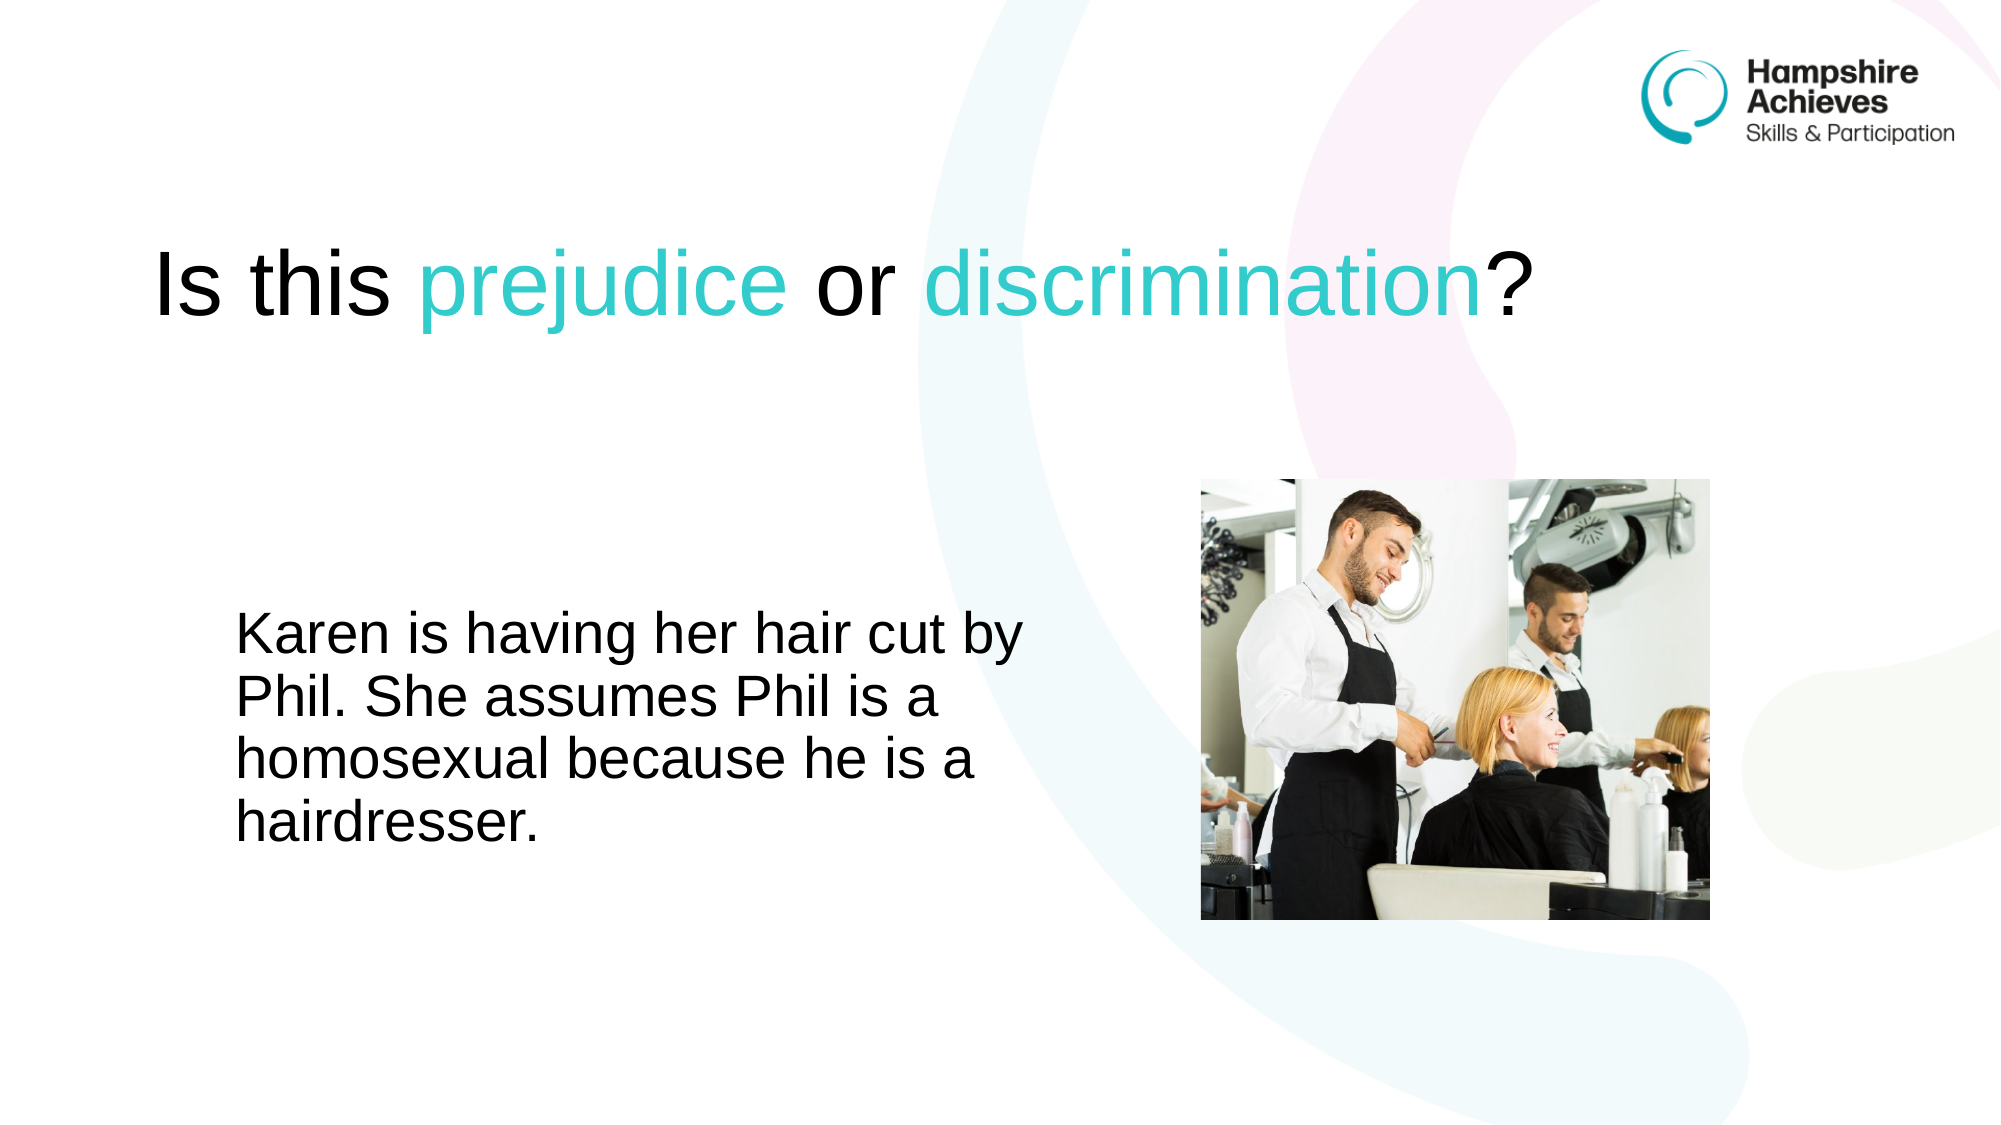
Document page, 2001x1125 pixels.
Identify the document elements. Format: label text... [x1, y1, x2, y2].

picture [0, 0, 2001, 1125]
list Karen is having her hair cut by Phil. She assumes Phil is a homosexual because he is a hairdresser. [220, 420, 1166, 979]
title Is this prejudice or discrimination? [137, 177, 1863, 395]
